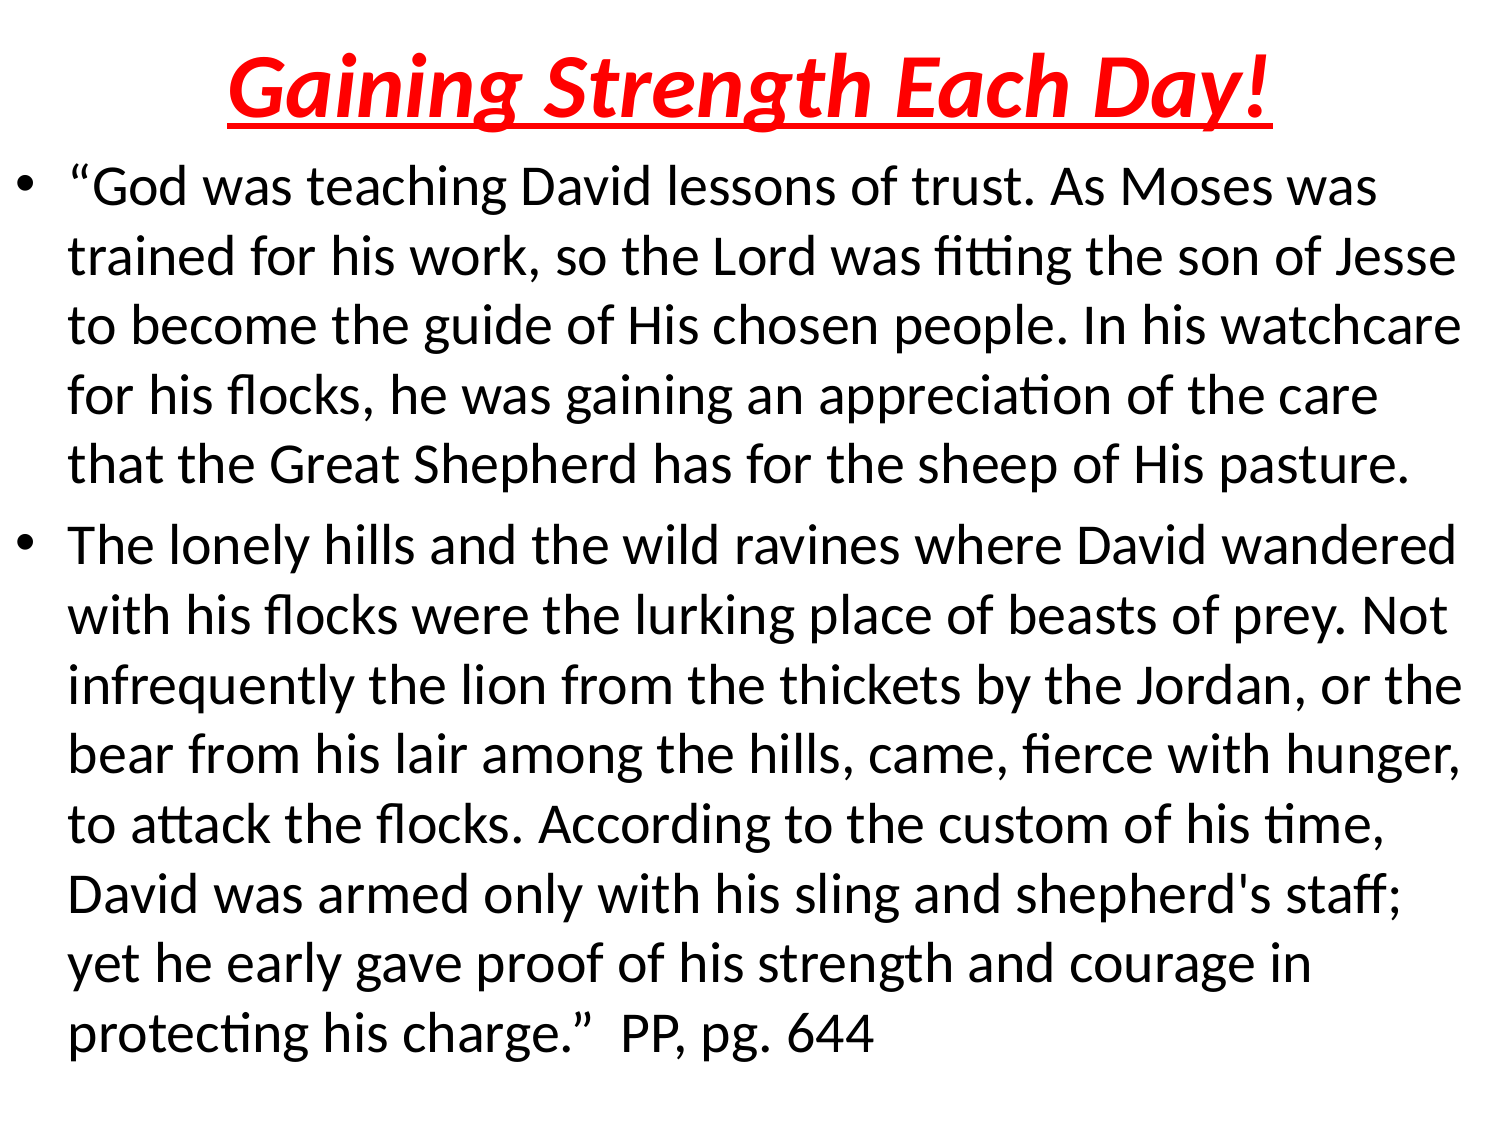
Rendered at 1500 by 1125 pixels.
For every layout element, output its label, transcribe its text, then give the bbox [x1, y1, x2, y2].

list “God was teaching David lessons of trust. As Moses was trained for his work, so the Lord was fitting the son of Jesse to become the guide of His chosen people. In his watchcare for his flocks, he was gaining an appreciation of the care that the Great Shepherd has for the sheep of His pasture. The lonely hills and the wild ravines where David wandered with his flocks were the lurking place of beasts of prey. Not infrequently the lion from the thickets by the Jordan, or the bear from his lair among the hills, came, fierce with hunger, to attack the flocks. According to the custom of his time, David was armed only with his sling and shepherd's staff; yet he early gave proof of his strength and courage in protecting his charge.” PP, pg. 644 [0, 139, 1500, 1125]
title Gaining Strength Each Day! [75, 0, 1425, 139]
